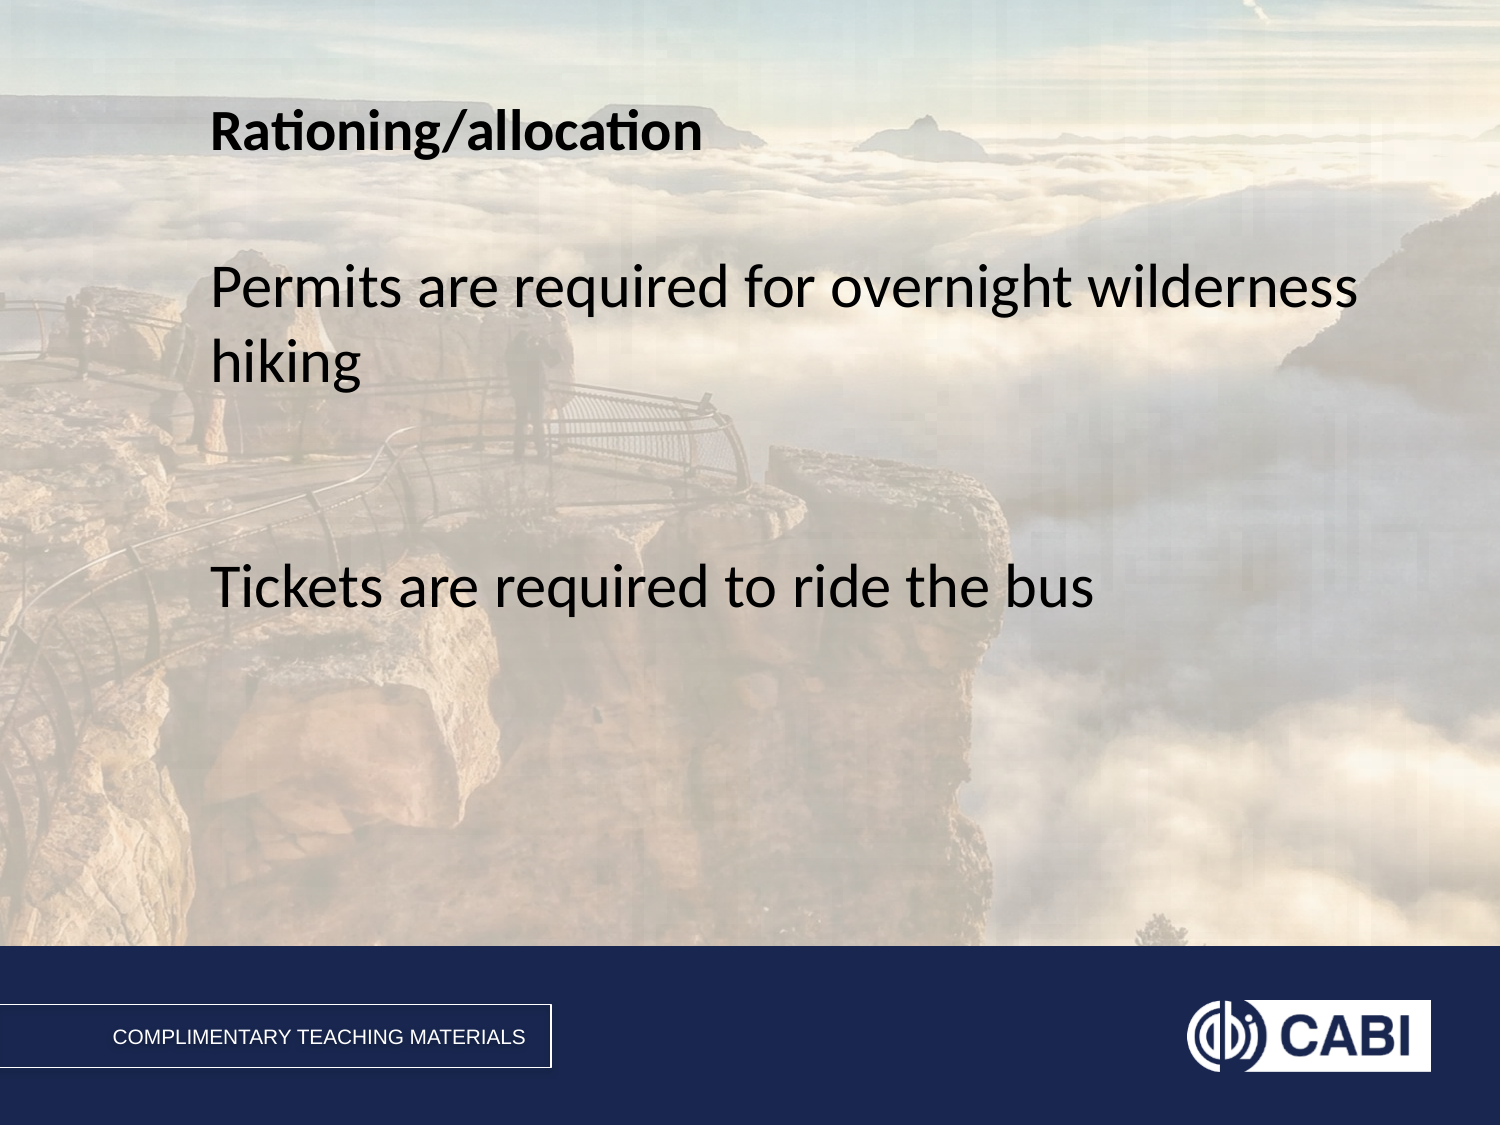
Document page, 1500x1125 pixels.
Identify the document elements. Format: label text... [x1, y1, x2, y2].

title Rationing/allocation [195, 45, 1376, 209]
list Permits are required for overnight wilderness hiking Tickets are required to ride the bus [195, 237, 1376, 825]
picture [1187, 1000, 1431, 1072]
